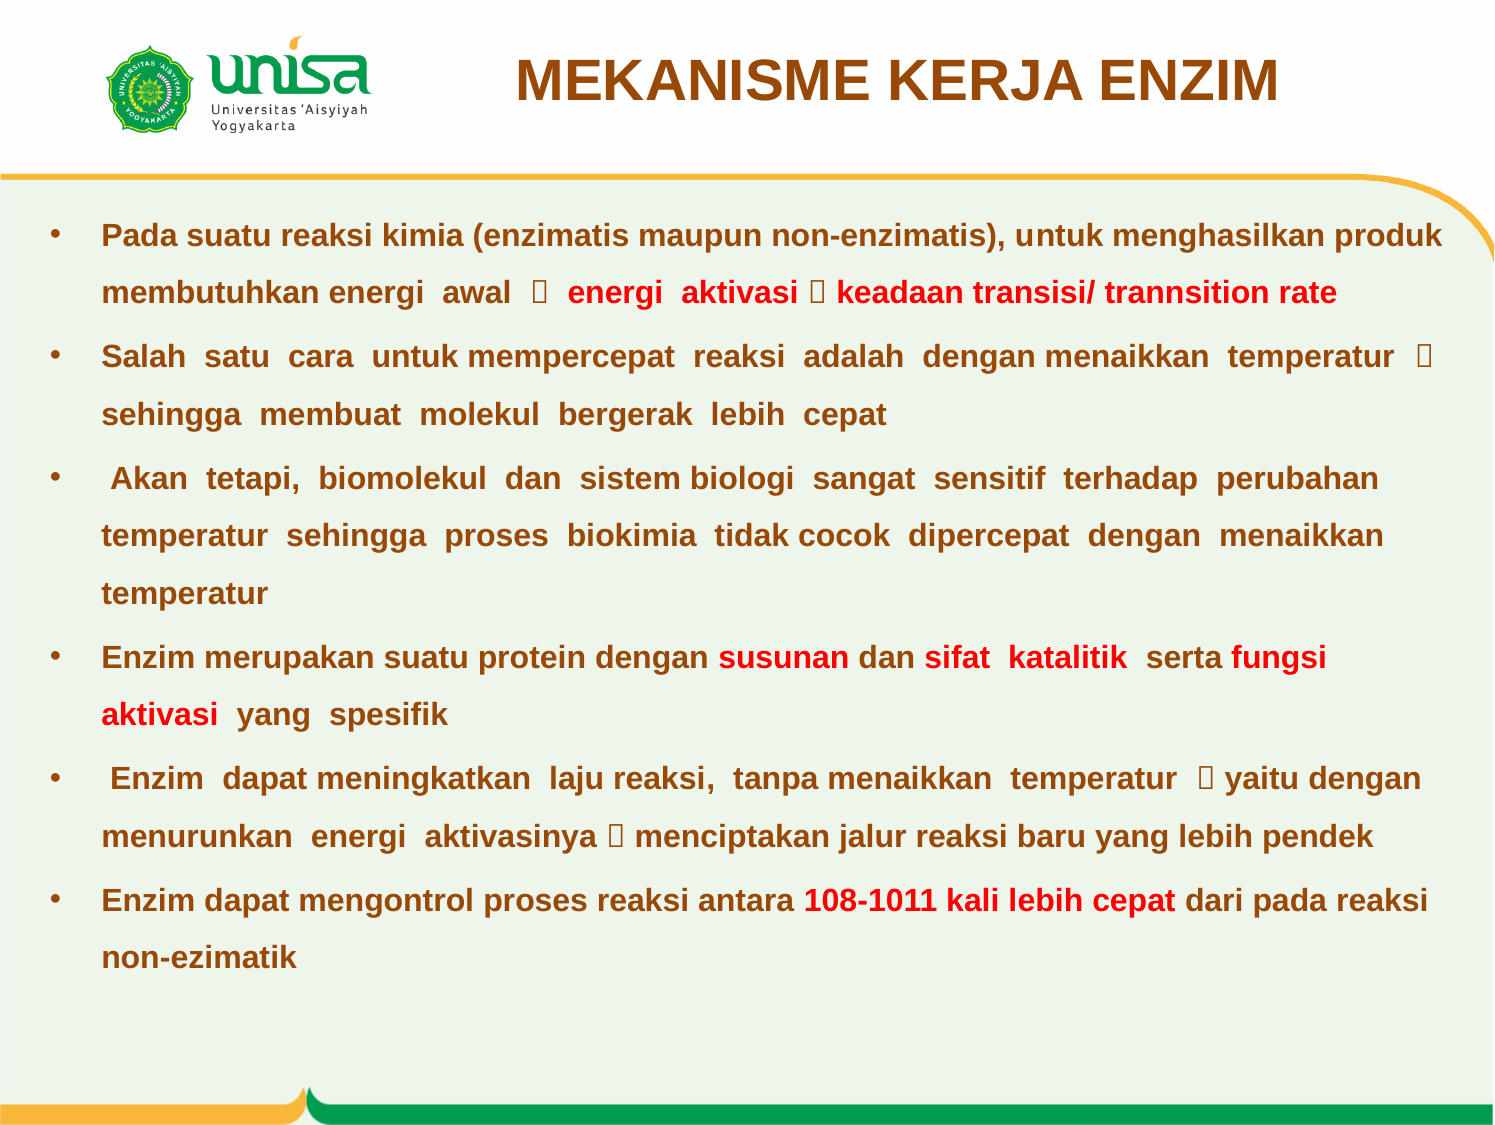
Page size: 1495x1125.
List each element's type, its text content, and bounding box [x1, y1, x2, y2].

text_box Pada suatu reaksi kimia (enzimatis maupun non-enzimatis), untuk menghasilkan produk membutuhkan energi awal  energi aktivasi  keadaan transisi/ trannsition rate Salah satu cara untuk mempercepat reaksi adalah dengan menaikkan temperatur  sehingga membuat molekul bergerak lebih cepat Akan tetapi, biomolekul dan sistem biologi sangat sensitif terhadap perubahan temperatur sehingga proses biokimia tidak cocok dipercepat dengan menaikkan temperatur Enzim merupakan suatu protein dengan susunan dan sifat katalitik serta fungsi aktivasi yang spesifik Enzim dapat meningkatkan laju reaksi, tanpa menaikkan temperatur  yaitu dengan menurunkan energi aktivasinya  menciptakan jalur reaksi baru yang lebih pendek Enzim dapat mengontrol proses reaksi antara 108-1011 kali lebih cepat dari pada reaksi non-ezimatik [35, 274, 1465, 1079]
picture [0, 0, 1495, 1125]
